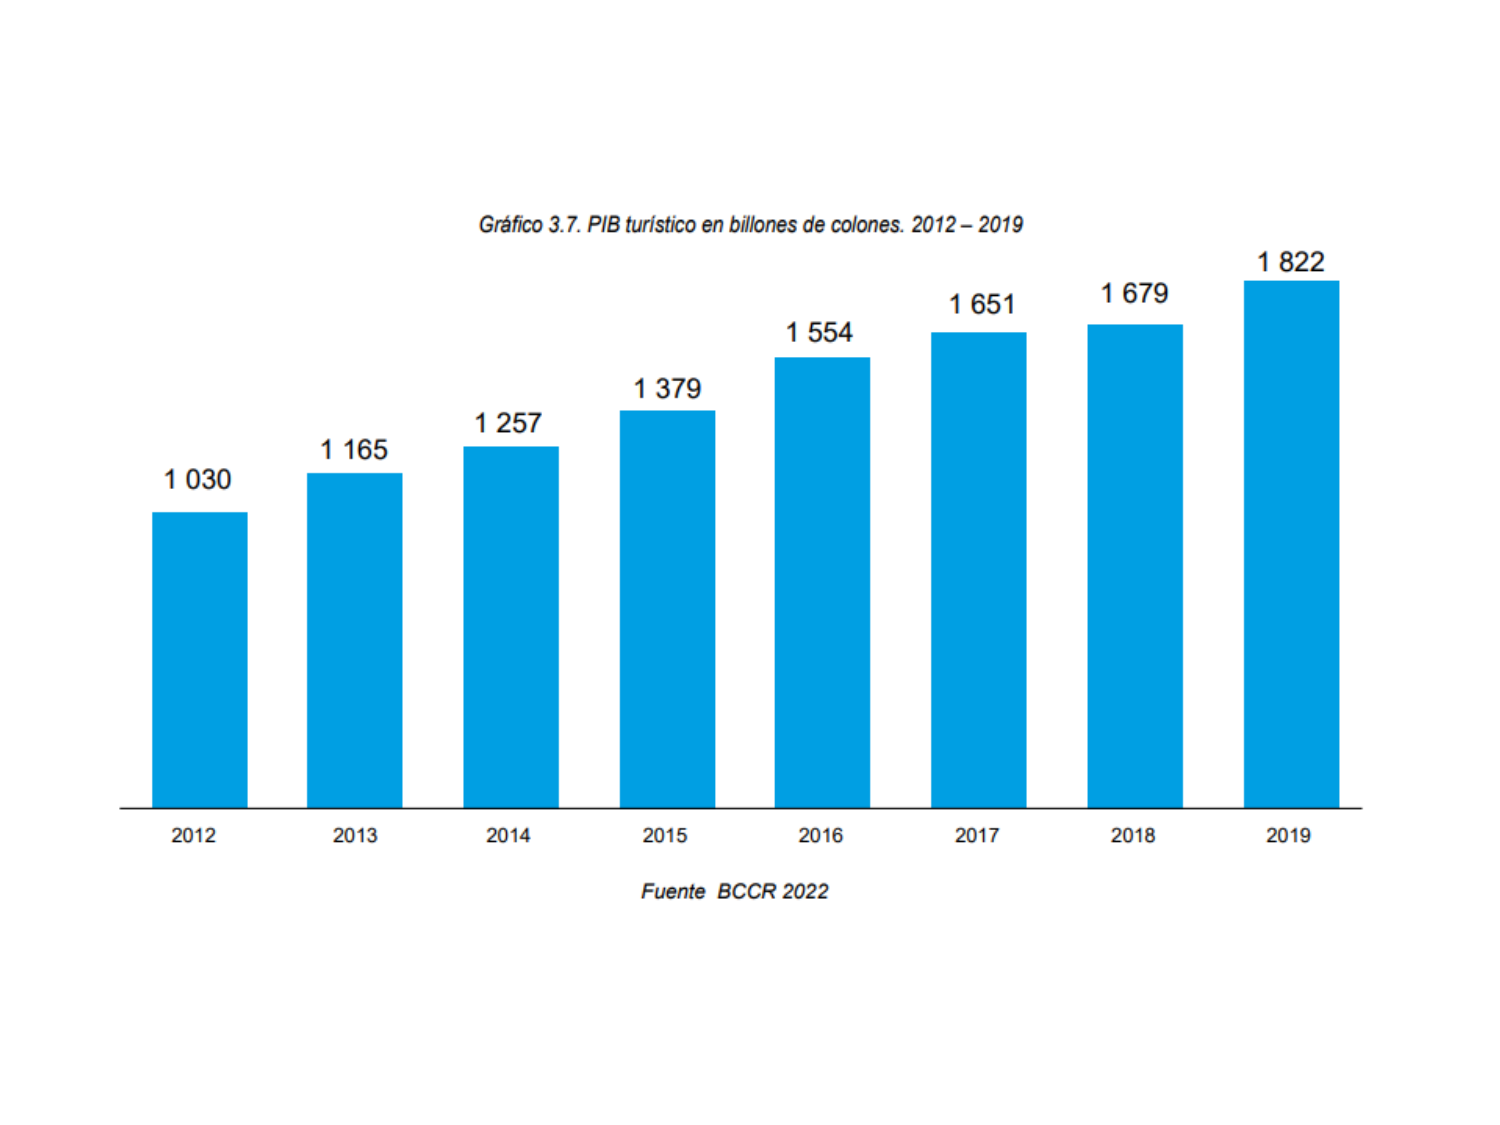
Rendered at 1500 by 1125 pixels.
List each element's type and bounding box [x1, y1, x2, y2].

picture [104, 173, 1396, 952]
